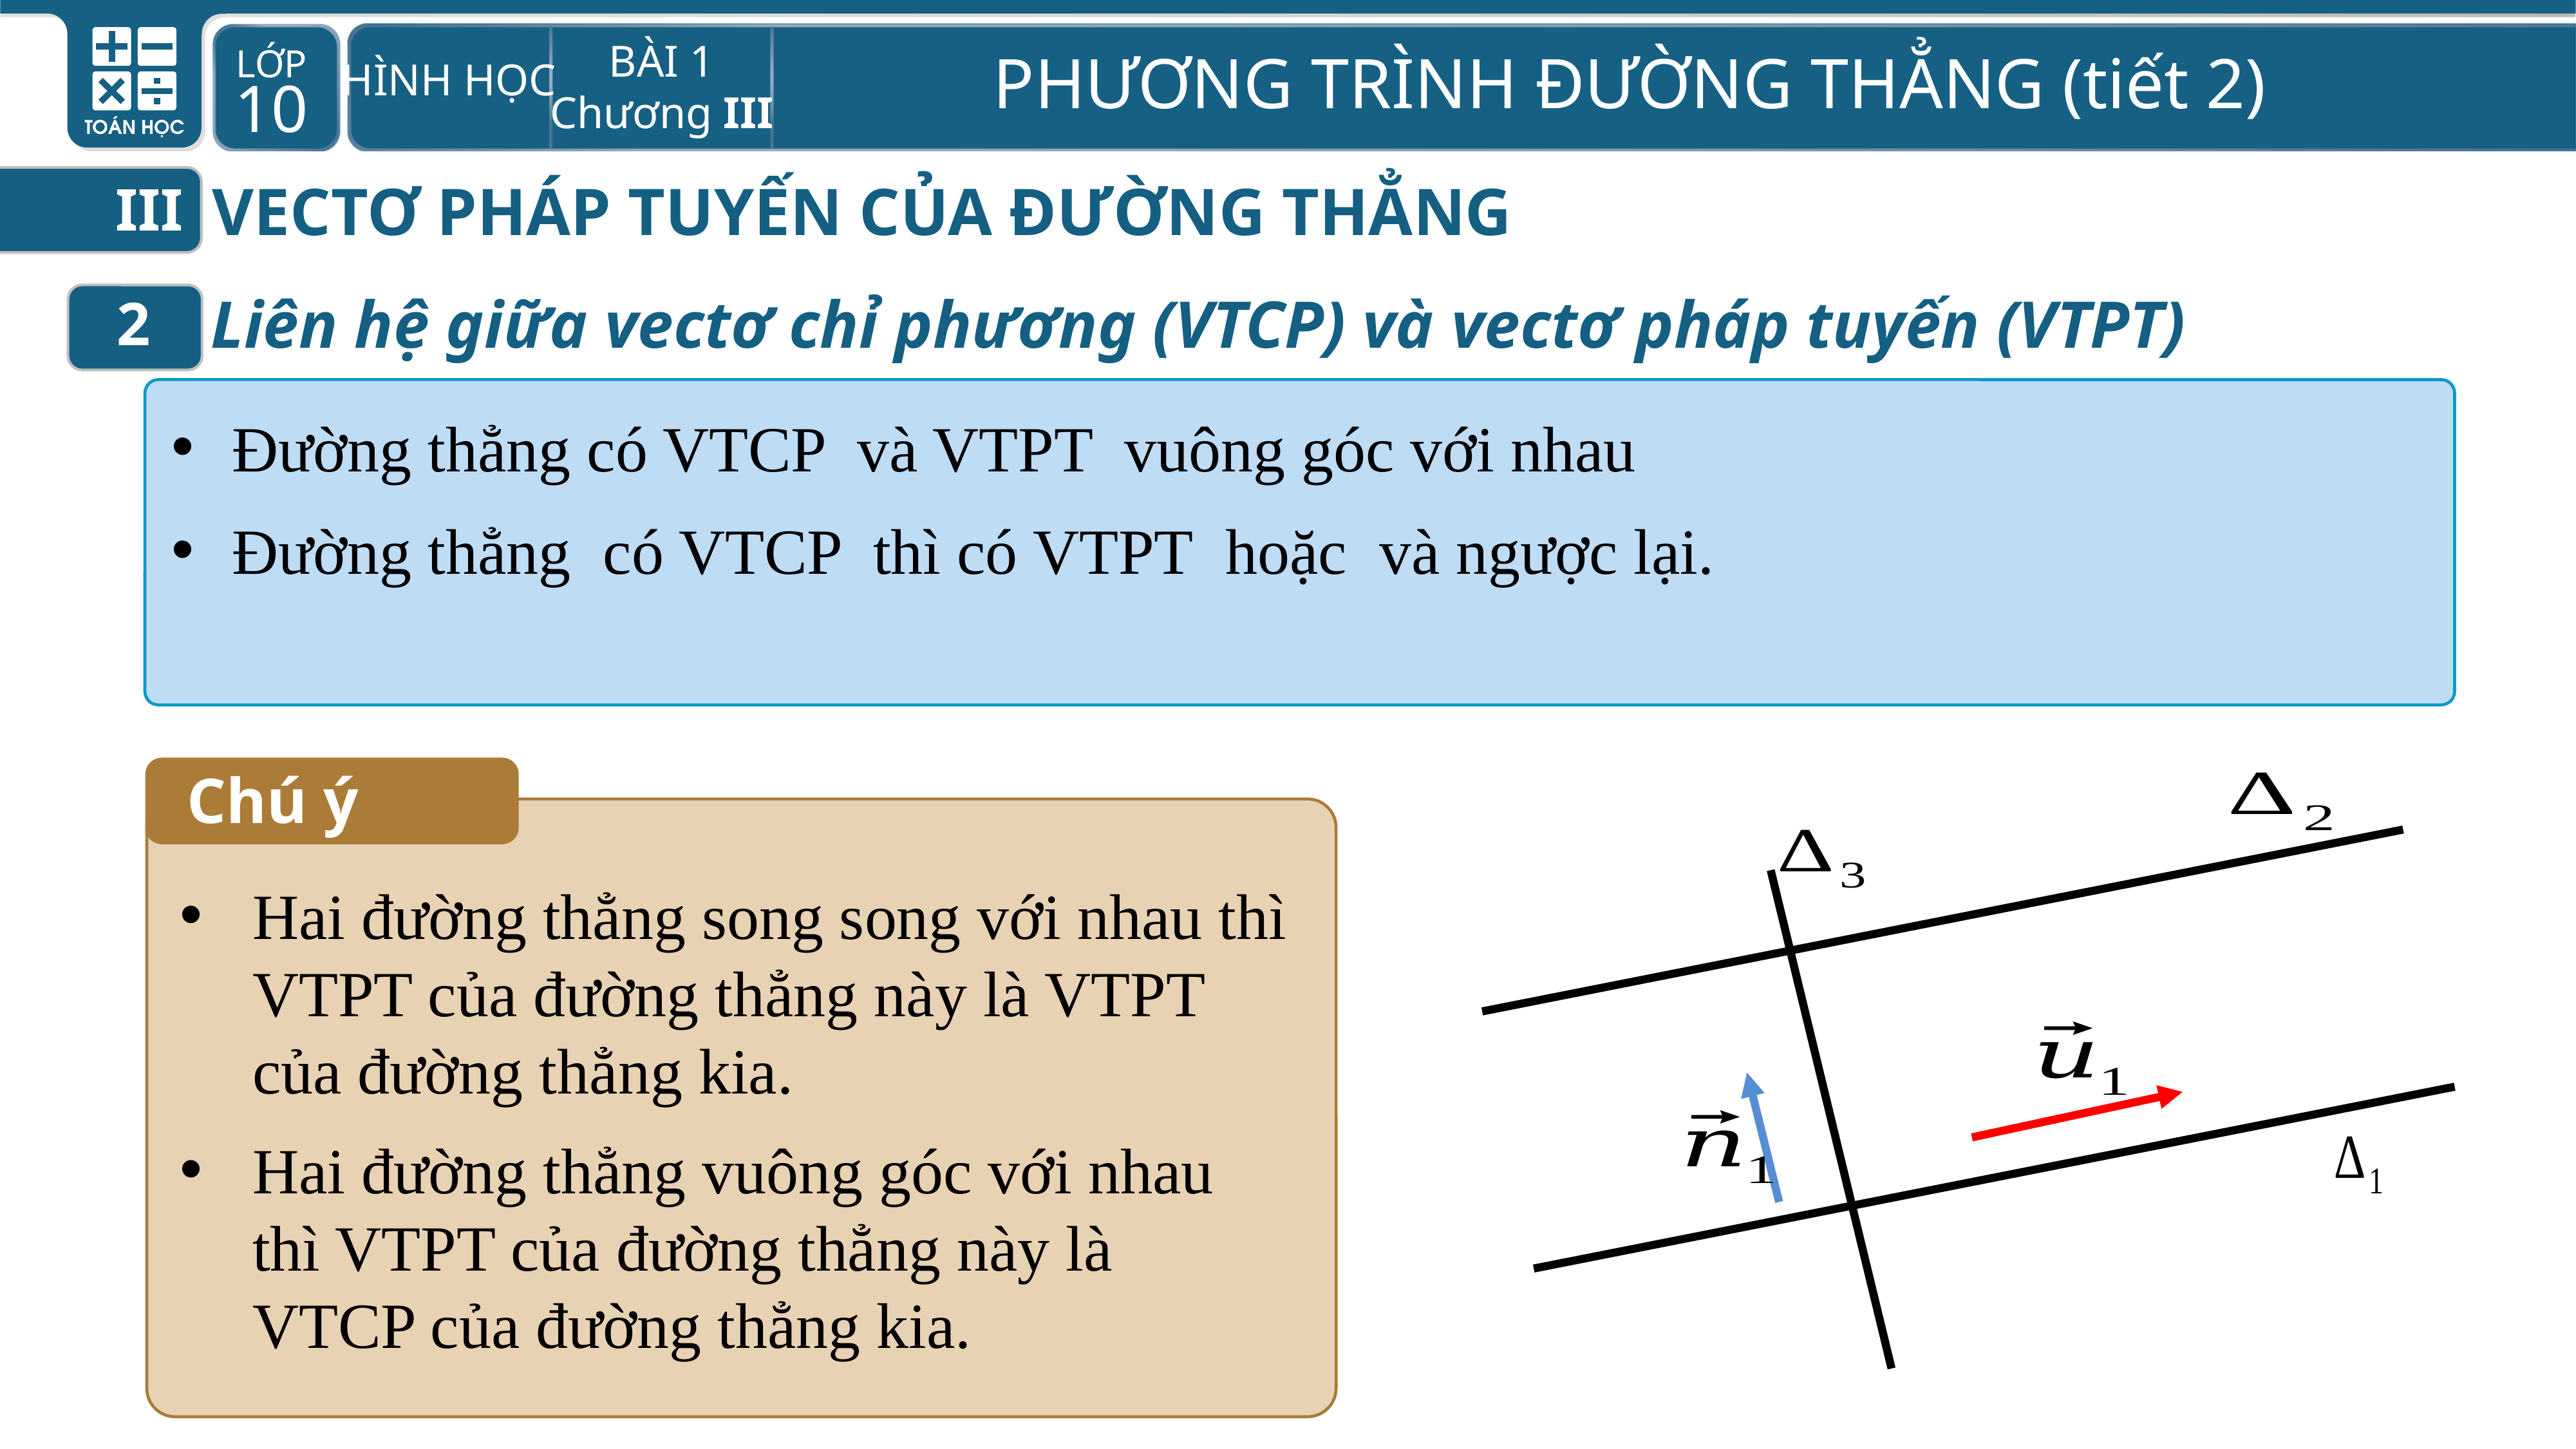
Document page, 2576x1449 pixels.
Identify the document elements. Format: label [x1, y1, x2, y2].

text_box [143, 378, 2456, 706]
text_box [0, 166, 2029, 254]
text_box [146, 756, 1337, 1417]
text_box [1481, 759, 2403, 1012]
text_box [1533, 1018, 1767, 1269]
text_box [1770, 1018, 1892, 1369]
text_box [68, 278, 2431, 370]
text_box [1894, 1018, 2455, 1269]
